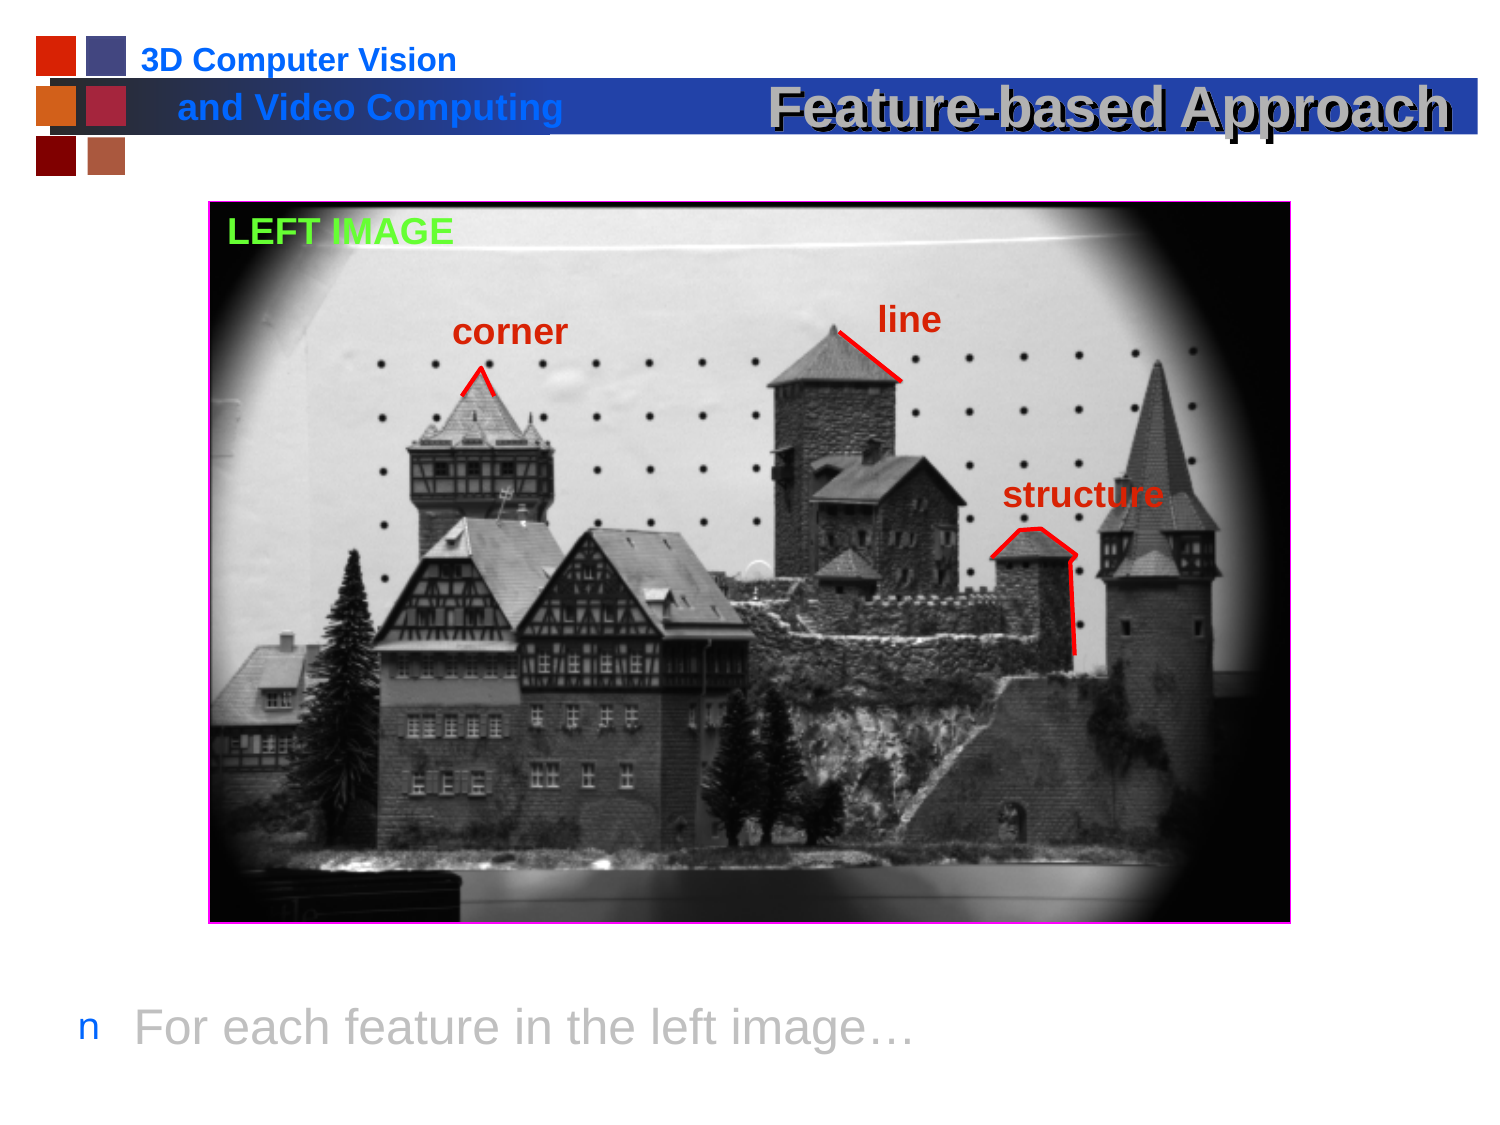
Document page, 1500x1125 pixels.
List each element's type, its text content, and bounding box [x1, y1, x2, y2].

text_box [437, 287, 1201, 656]
list For each feature in the left image… [61, 986, 1351, 1063]
picture [209, 202, 1291, 923]
title Feature-based Approach [724, 46, 1495, 148]
